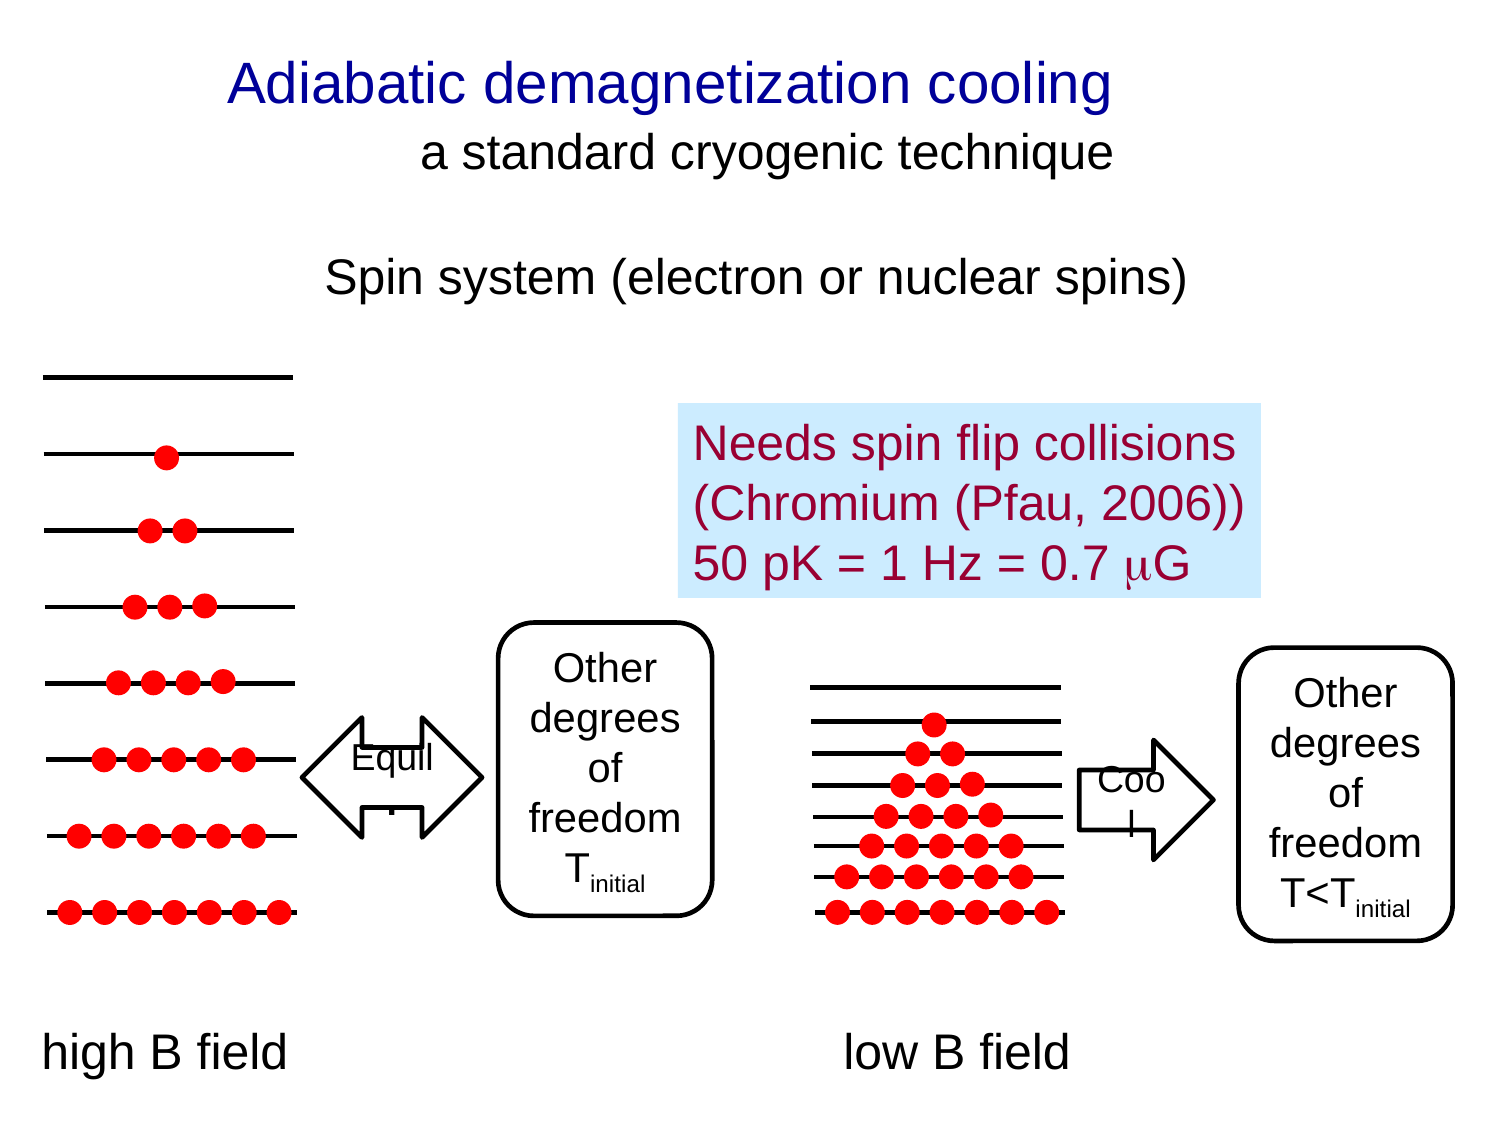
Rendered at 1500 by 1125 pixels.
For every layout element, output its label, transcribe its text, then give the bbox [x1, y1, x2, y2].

text_box Spin system (electron or nuclear spins) [309, 237, 1204, 313]
text_box [977, 886, 995, 890]
text_box [890, 773, 915, 784]
text_box [1012, 886, 1030, 890]
text_box Cool [1079, 739, 1214, 860]
text_box [999, 899, 1025, 911]
text_box [967, 855, 985, 859]
text_box [869, 864, 894, 876]
text_box [973, 864, 999, 876]
text_box [940, 741, 965, 752]
text_box [905, 741, 930, 752]
text_box [932, 855, 951, 859]
text_box [904, 864, 929, 876]
text_box [828, 921, 847, 925]
text_box [1008, 864, 1034, 876]
text_box [873, 803, 899, 816]
text_box [894, 833, 919, 845]
text_box [1002, 921, 1021, 925]
text_box [959, 771, 985, 784]
text_box [894, 899, 920, 911]
text_box [1034, 899, 1060, 911]
text_box [933, 921, 952, 925]
text_box [938, 864, 964, 876]
text_box [942, 886, 960, 890]
text_box [859, 833, 885, 845]
text_box [963, 833, 989, 845]
text_box [1002, 855, 1020, 859]
text_box high B field [26, 1012, 304, 1088]
text_box [838, 886, 856, 890]
text_box [897, 855, 916, 859]
text_box [892, 793, 913, 799]
text_box low B field [828, 1011, 1086, 1087]
text_box [978, 802, 1004, 816]
text_box Equil. [302, 717, 483, 838]
text_box Other degrees of freedom Tinitial [498, 622, 713, 916]
text_box [929, 833, 954, 845]
text_box [834, 864, 860, 876]
text_box [922, 729, 946, 738]
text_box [42, 377, 298, 913]
text_box [998, 833, 1024, 845]
text_box [908, 762, 928, 767]
text_box [925, 773, 950, 784]
text_box [943, 762, 962, 767]
text_box [898, 921, 917, 925]
text_box [908, 803, 934, 816]
text_box [863, 855, 881, 859]
text_box [922, 712, 946, 720]
text_box [929, 899, 955, 911]
text_box [964, 899, 990, 911]
text_box [873, 886, 891, 890]
text_box [1037, 921, 1056, 925]
text_box Needs spin flip collisions (Chromium (Pfau, 2006)) 50 pK = 1 Hz = 0.7 G [677, 403, 1261, 598]
text_box [927, 793, 948, 799]
text_box [907, 886, 925, 890]
text_box [963, 793, 982, 797]
text_box Adiabatic demagnetization cooling [212, 37, 1300, 123]
text_box [968, 921, 986, 925]
text_box [860, 899, 885, 911]
text_box [863, 921, 882, 925]
text_box [943, 803, 969, 816]
text_box a standard cryogenic technique [405, 112, 1130, 188]
text_box Other degrees of freedom T<Tinitial [1238, 647, 1453, 941]
text_box [825, 899, 850, 911]
